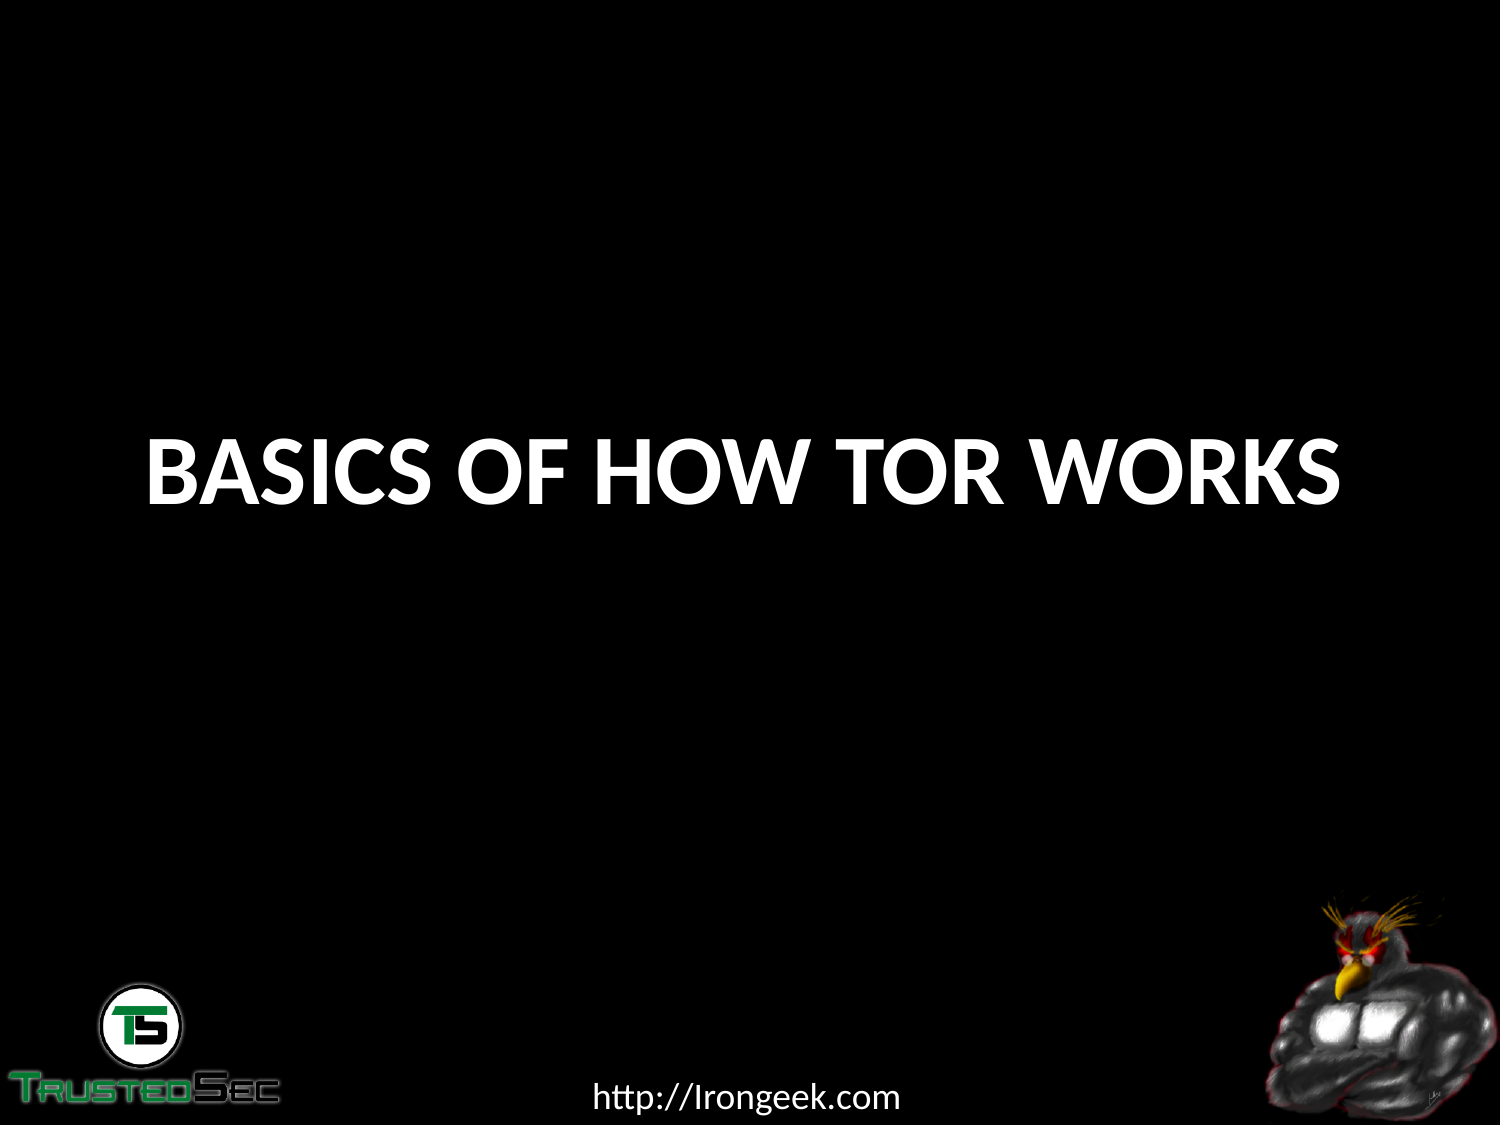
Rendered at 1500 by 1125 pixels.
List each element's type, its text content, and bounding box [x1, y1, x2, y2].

picture [1259, 890, 1500, 1125]
picture [2, 974, 288, 1108]
title Basics of how Tor works [69, 224, 1420, 525]
